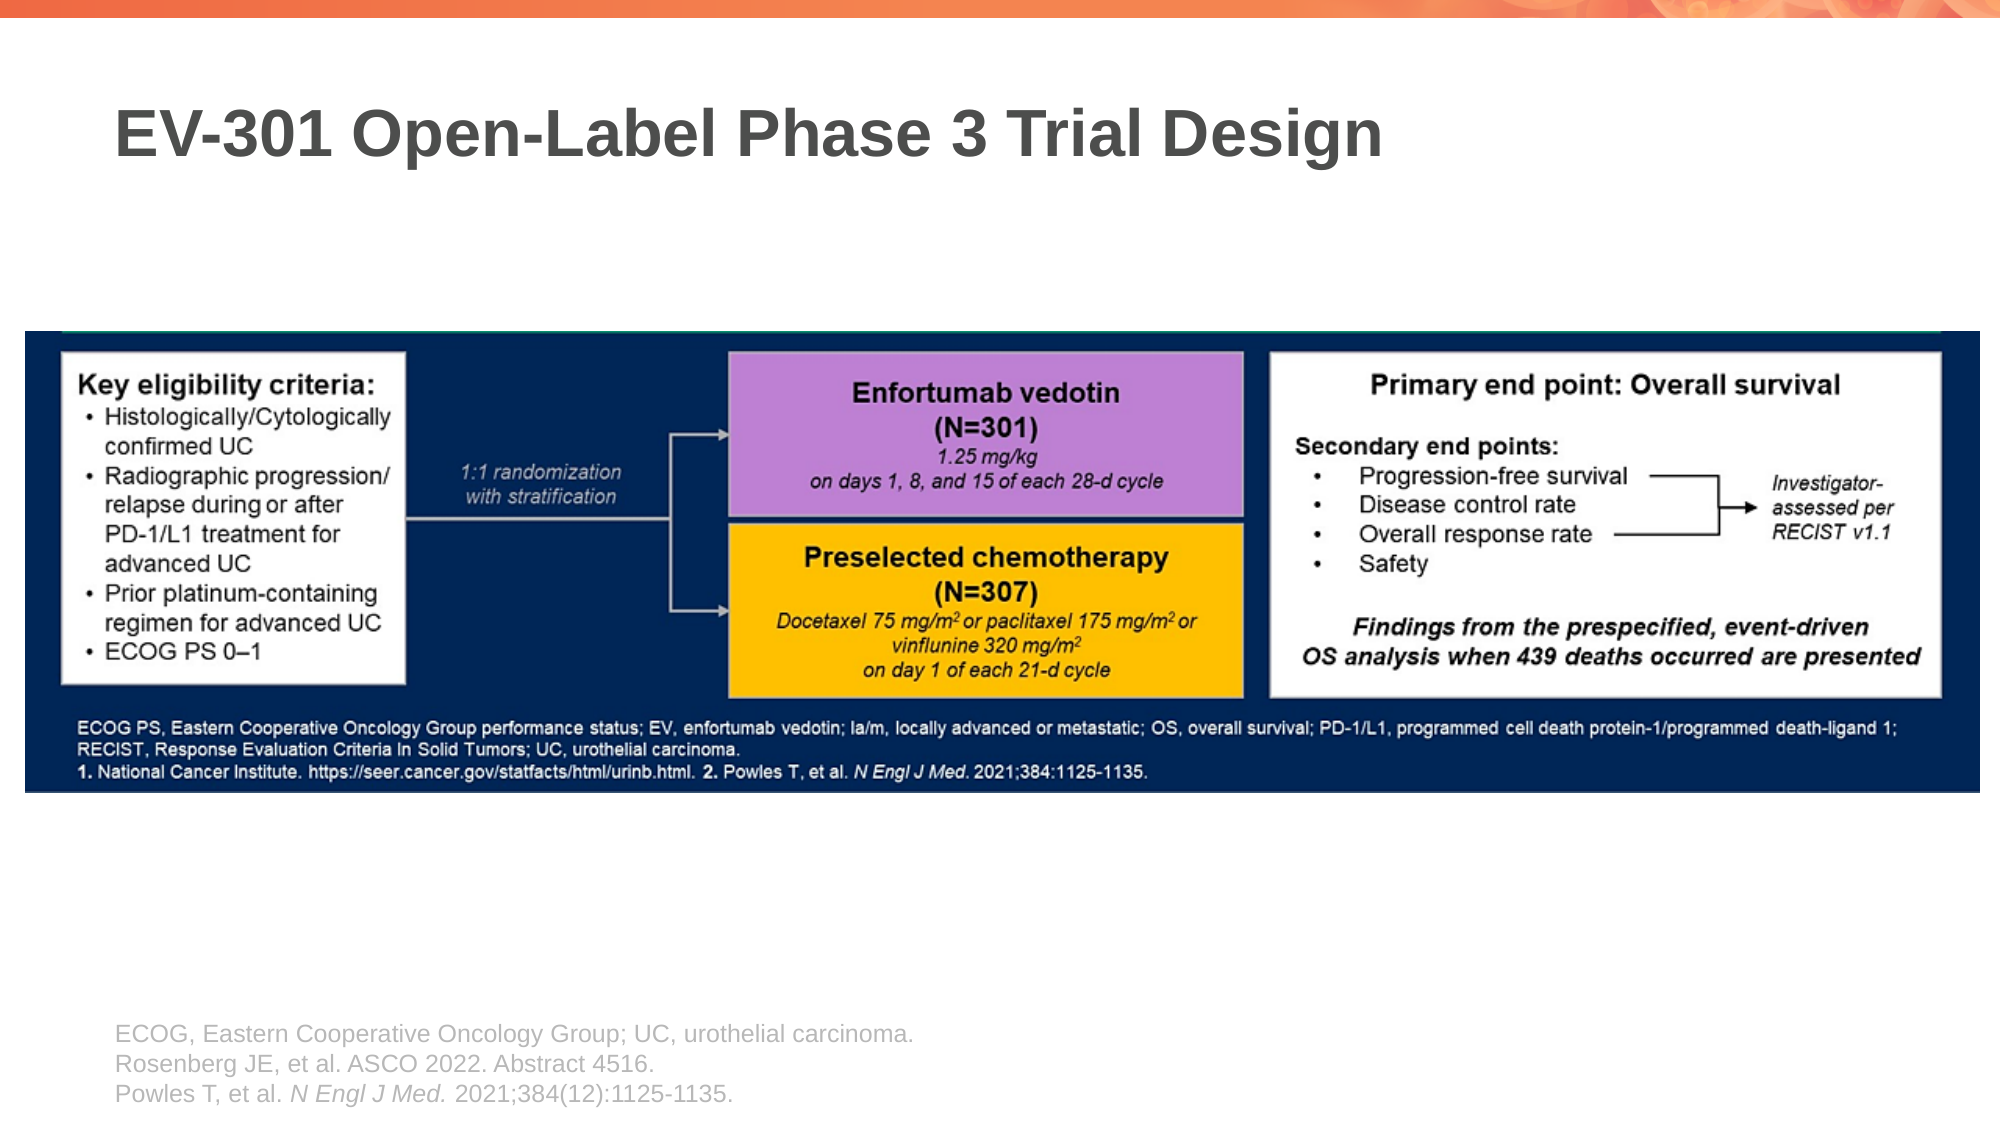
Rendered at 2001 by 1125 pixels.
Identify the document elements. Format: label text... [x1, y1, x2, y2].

footer ECOG, Eastern Cooperative Oncology Group; UC, urothelial carcinoma. Rosenberg JE, et al. ASCO 2022. Abstract 4516. Powles T, et al. N Engl J Med. 2021;384(12):1125-1135. [99, 1042, 1863, 1116]
picture [0, 0, 2000, 18]
picture [25, 331, 1980, 793]
title EV-301 Open-Label Phase 3 Trial Design [99, 32, 1863, 228]
